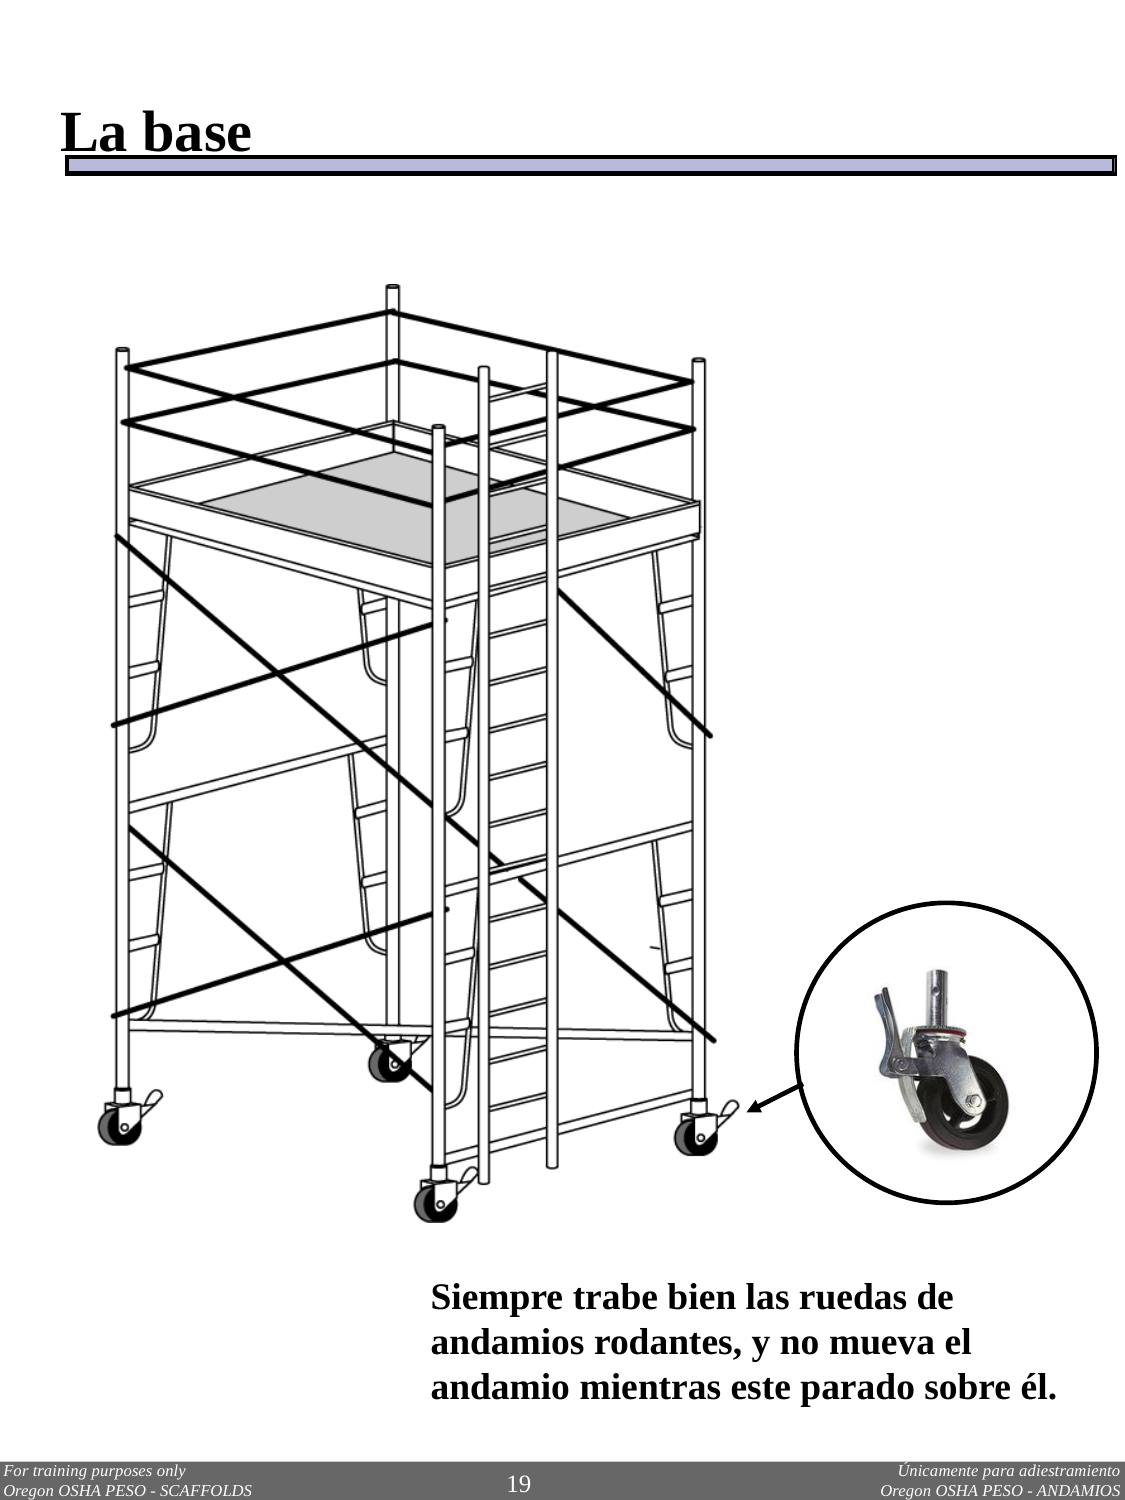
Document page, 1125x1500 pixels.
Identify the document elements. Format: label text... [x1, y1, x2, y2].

text_box [796, 902, 1097, 1203]
picture [96, 284, 742, 1223]
picture [858, 950, 1024, 1167]
text_box [65, 155, 1116, 175]
text_box La base [45, 85, 758, 171]
text_box Siempre trabe bien las ruedas de andamios rodantes, y no mueva el andamio mientras este parado sobre él. [415, 1264, 1106, 1415]
text_box [746, 1083, 804, 1113]
